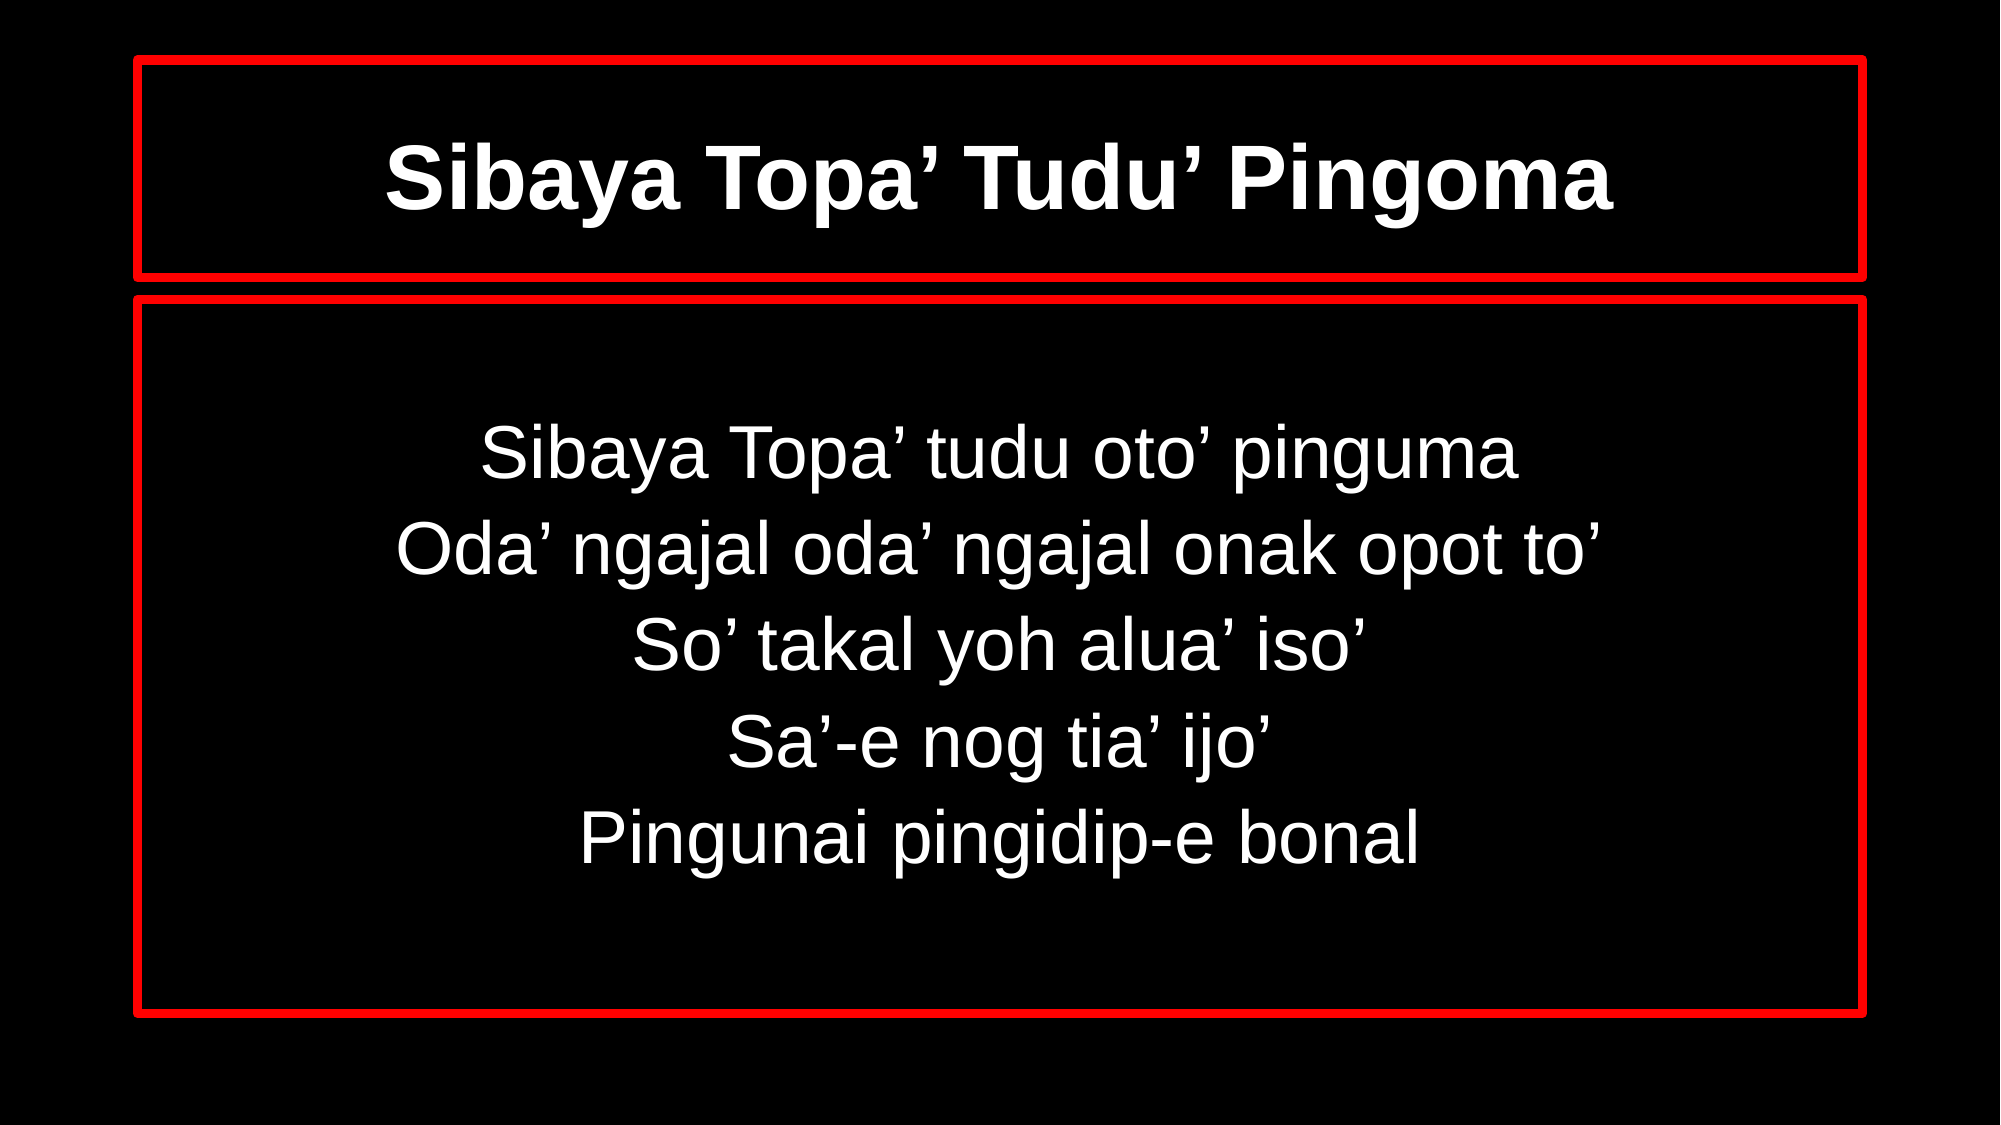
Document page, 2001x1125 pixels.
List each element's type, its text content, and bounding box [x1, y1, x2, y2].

list Sibaya Topa’ tudu oto’ pinguma Oda’ ngajal oda’ ngajal onak opot to’ So’ takal yoh alua’ iso’ Sa’-e nog tia’ ijo’ Pingunai pingidip-e bonal [137, 299, 1863, 1014]
title Sibaya Topa’ Tudu’ Pingoma [137, 59, 1863, 278]
